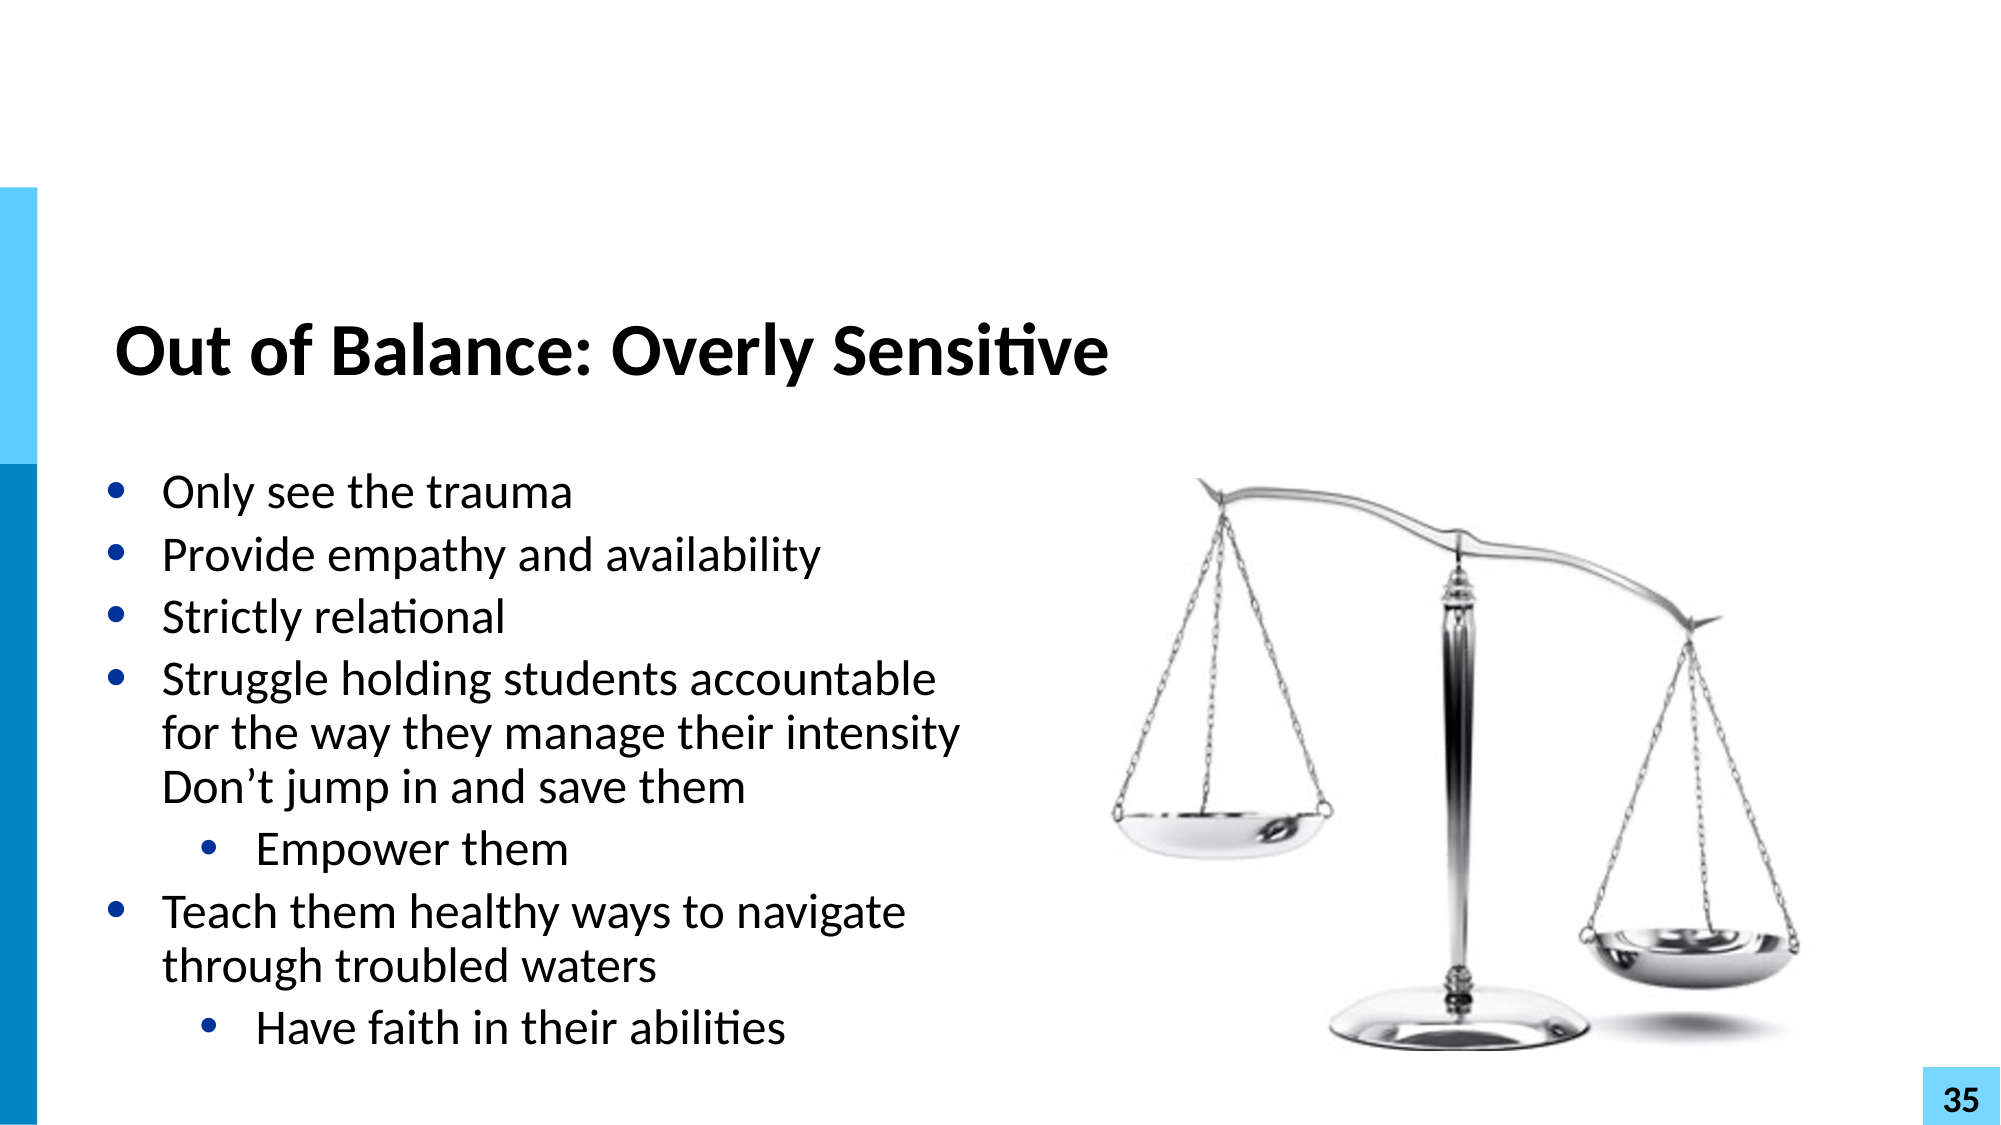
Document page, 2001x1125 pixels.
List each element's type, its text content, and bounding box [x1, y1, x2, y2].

title Out of Balance: Overly Sensitive [100, 258, 1902, 444]
list Only see the trauma Provide empathy and availability Strictly relational Struggle holding students accountable for the way they manage their intensity Don’t jump in and save them Empower them Teach them healthy ways to navigate through troubled waters Have faith in their abilities [98, 457, 996, 1078]
picture [1026, 477, 1901, 1051]
